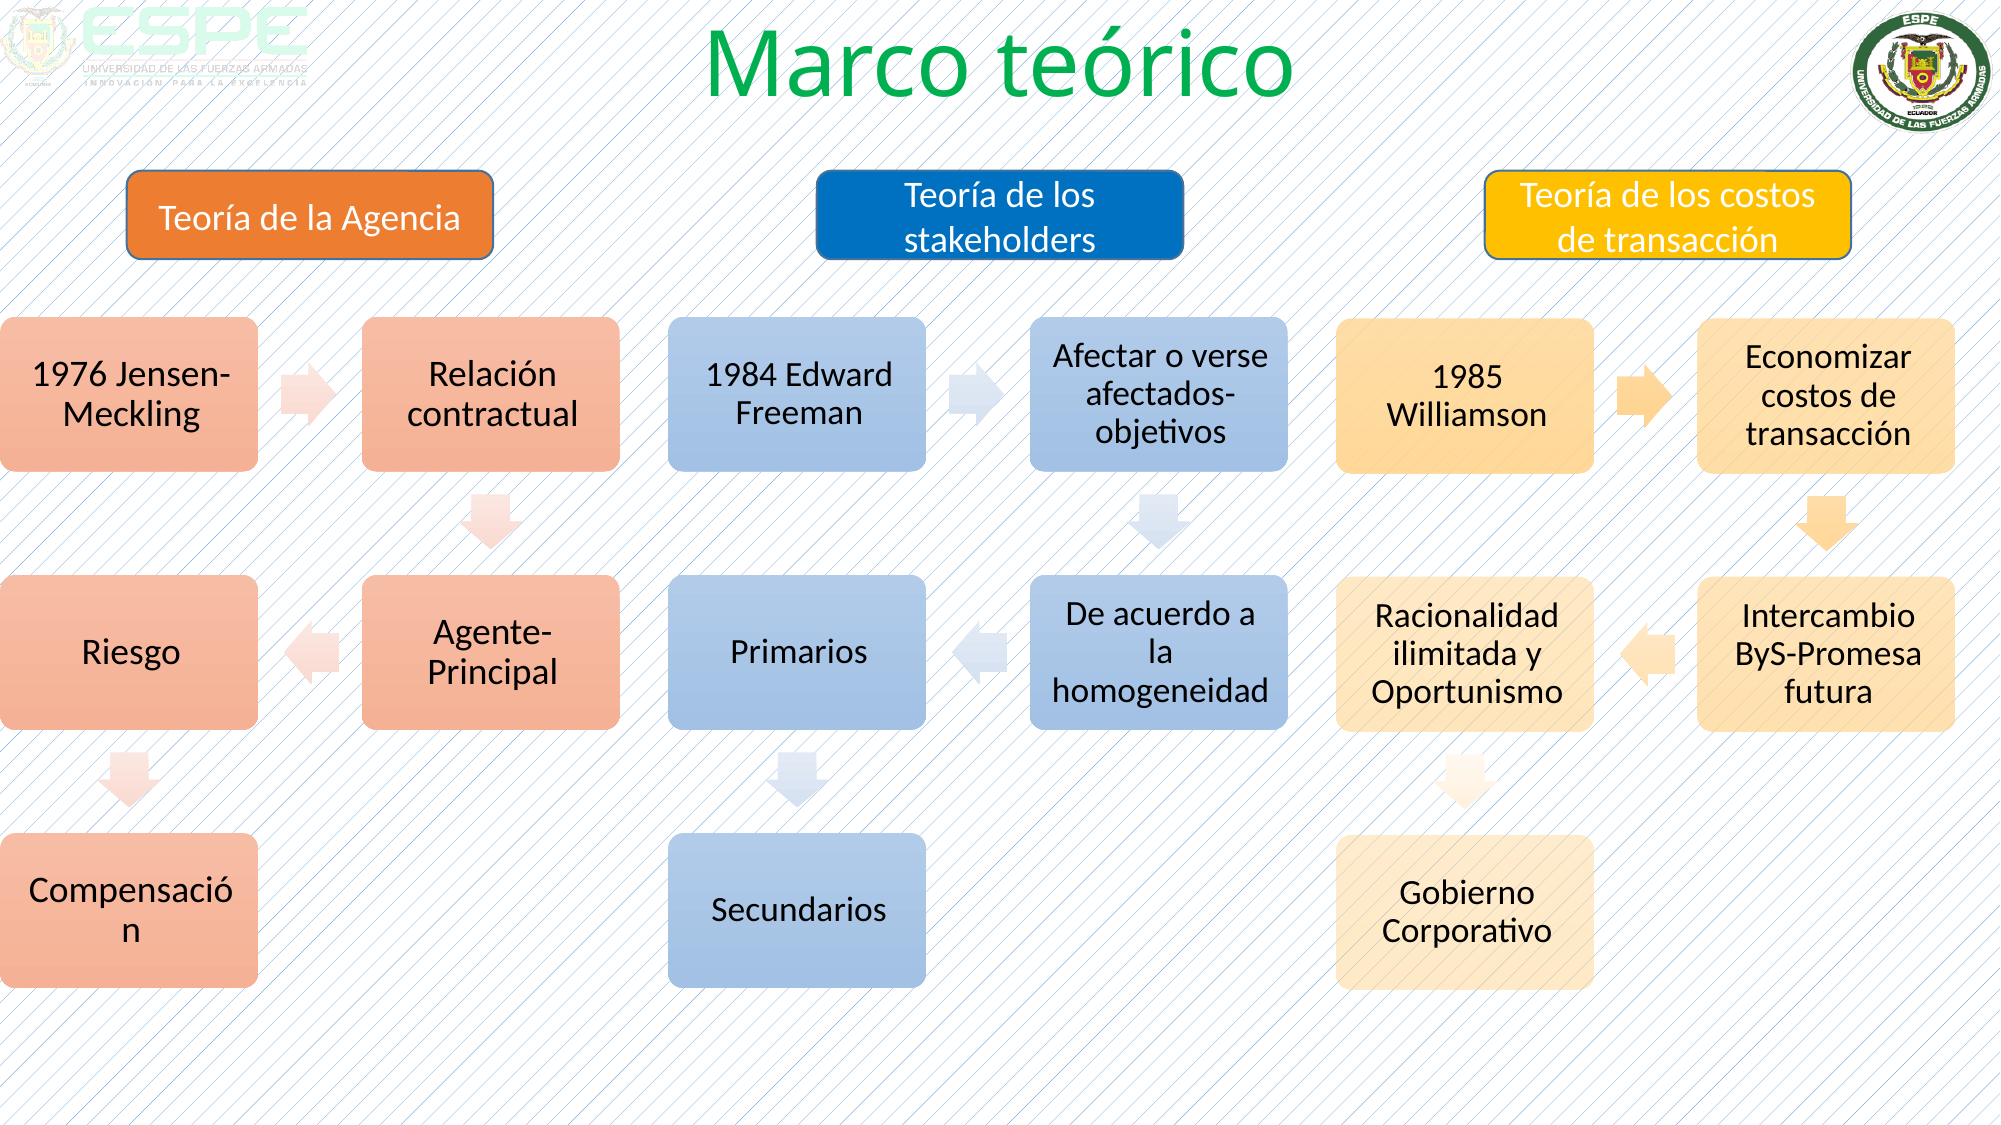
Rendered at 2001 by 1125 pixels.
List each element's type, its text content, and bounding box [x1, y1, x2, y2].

title Marco teórico [686, 0, 1313, 134]
text_box Teoría de los stakeholders [815, 169, 1185, 207]
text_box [0, 207, 620, 1097]
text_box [667, 207, 1288, 1097]
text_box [1335, 209, 1956, 1099]
picture [0, 6, 307, 86]
text_box Teoría de la Agencia [125, 169, 495, 207]
picture [1844, 6, 2000, 136]
text_box Teoría de los costos de transacción [1483, 169, 1853, 209]
